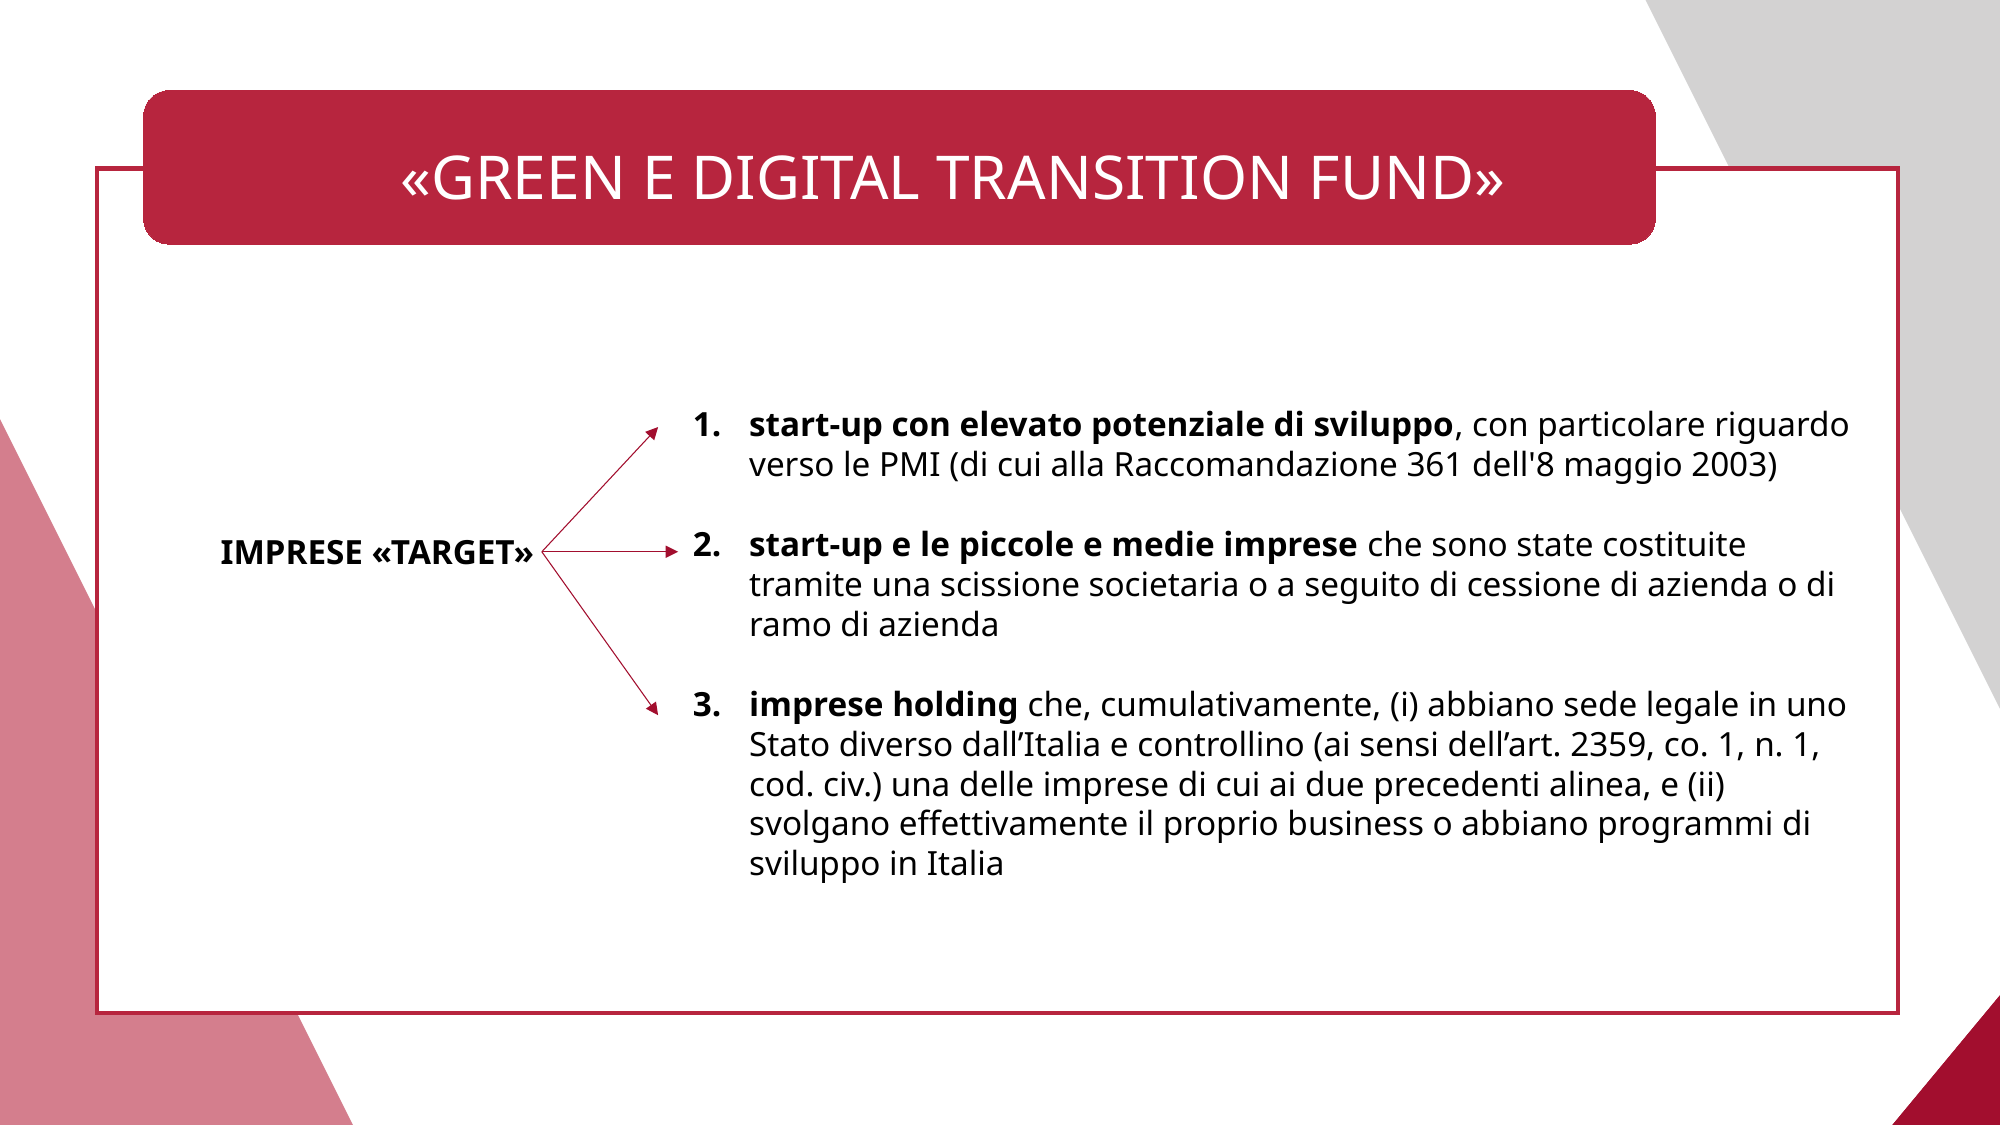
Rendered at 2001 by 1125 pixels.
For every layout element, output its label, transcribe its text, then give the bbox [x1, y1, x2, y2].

text_box start-up con elevato potenziale di sviluppo, con particolare riguardo verso le PMI (di cui alla Raccomandazione 361 dell'8 maggio 2003) start-up e le piccole e medie imprese che sono state costituite tramite una scissione societaria o a seguito di cessione di azienda o di ramo di azienda imprese holding che, cumulativamente, (i) abbiano sede legale in uno Stato diverso dall’Italia e controllino (ai sensi dell’art. 2359, co. 1, n. 1, cod. civ.) una delle imprese di cui ai due precedenti alinea, e (ii) svolgano effettivamente il proprio business o abbiano programmi di sviluppo in Italia [678, 395, 1870, 890]
title «GREEN E DIGITAL TRANSITION FUND» [261, 86, 1646, 220]
text_box IMPRESE «TARGET» [205, 523, 541, 579]
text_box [541, 426, 659, 551]
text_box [541, 551, 659, 716]
